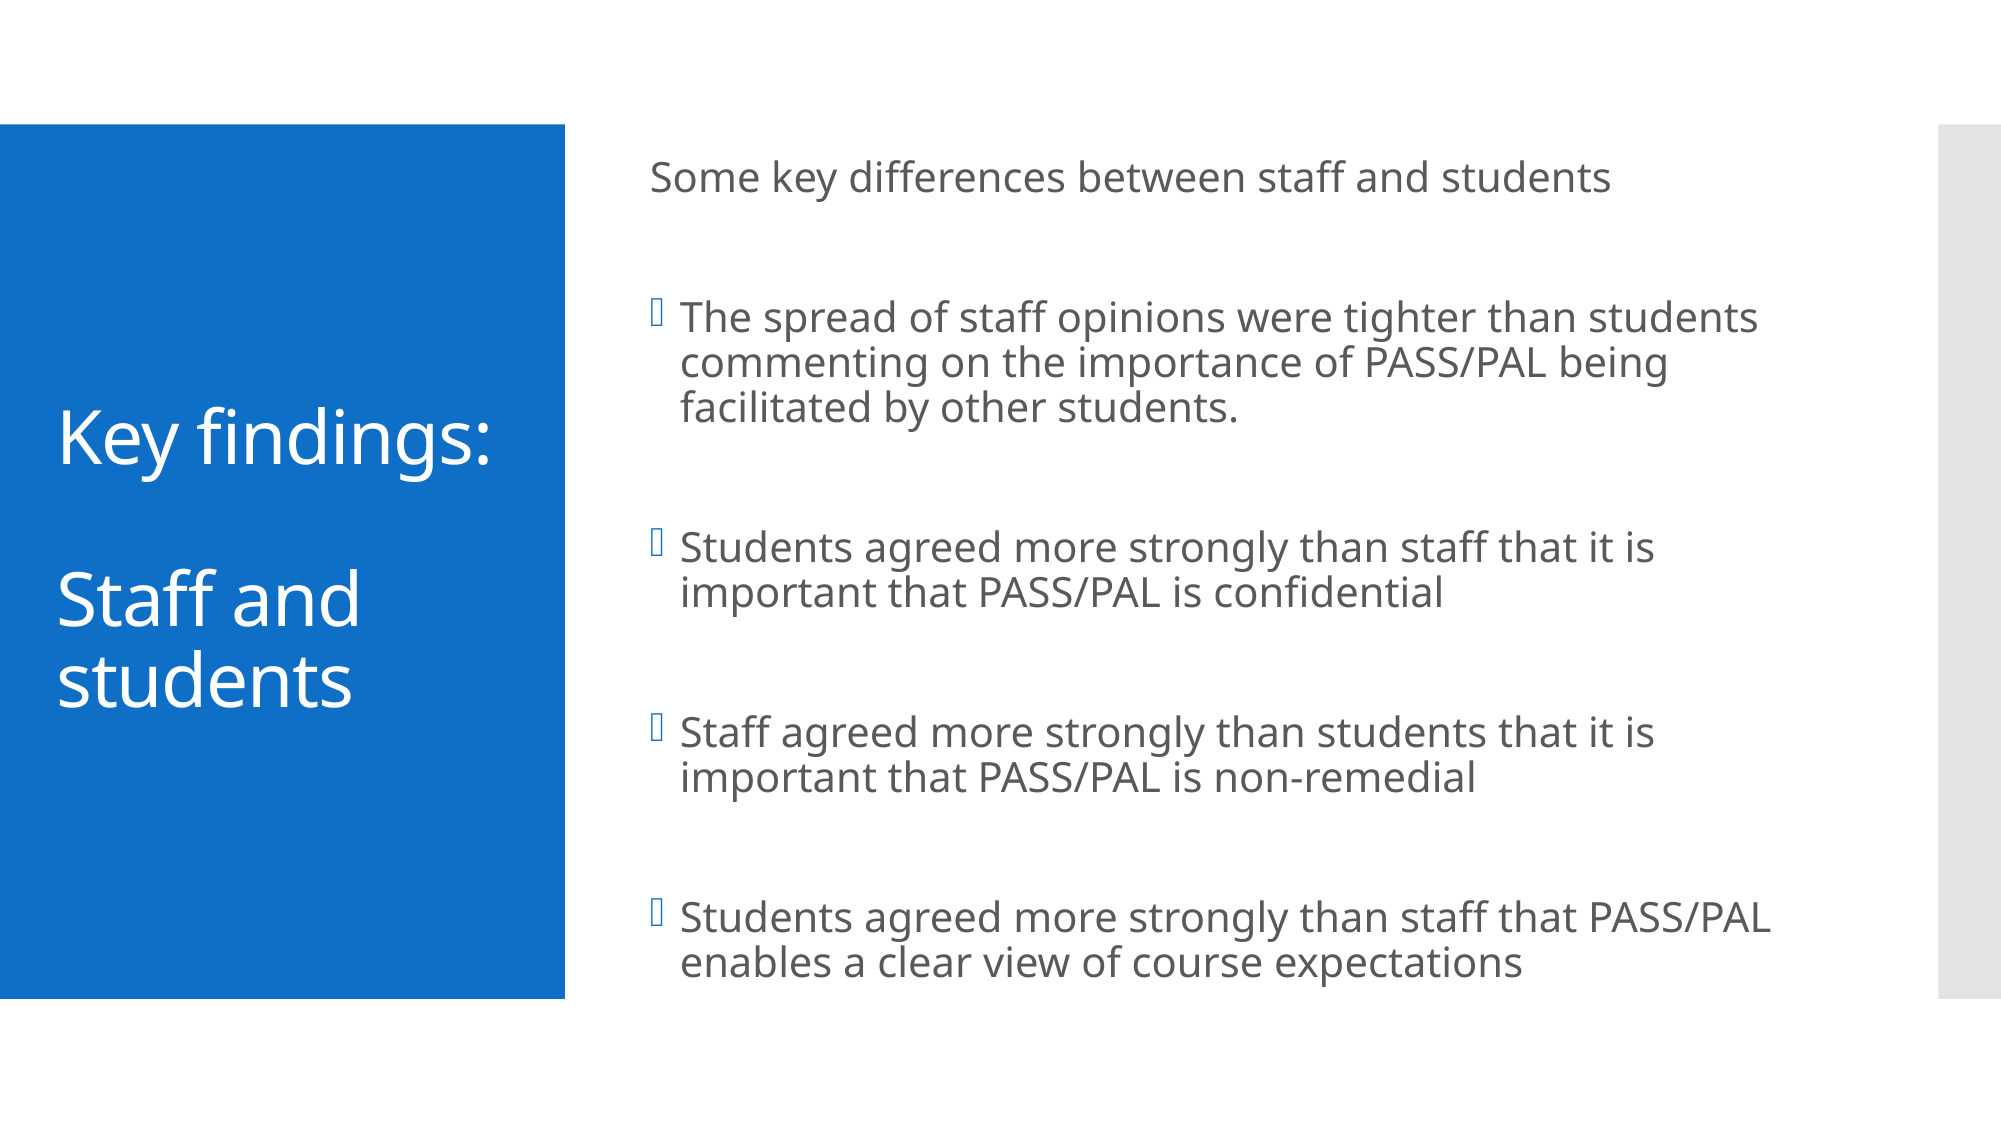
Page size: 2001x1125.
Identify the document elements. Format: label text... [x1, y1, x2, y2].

title Key findings: Staff and students [41, 184, 525, 940]
list Some key differences between staff and students The spread of staff opinions were tighter than students commenting on the importance of PASS/PAL being facilitated by other students. Students agreed more strongly than staff that it is important that PASS/PAL is confidential Staff agreed more strongly than students that it is important that PASS/PAL is non-remedial Students agreed more strongly than staff that PASS/PAL enables a clear view of course expectations [634, 141, 1835, 1072]
